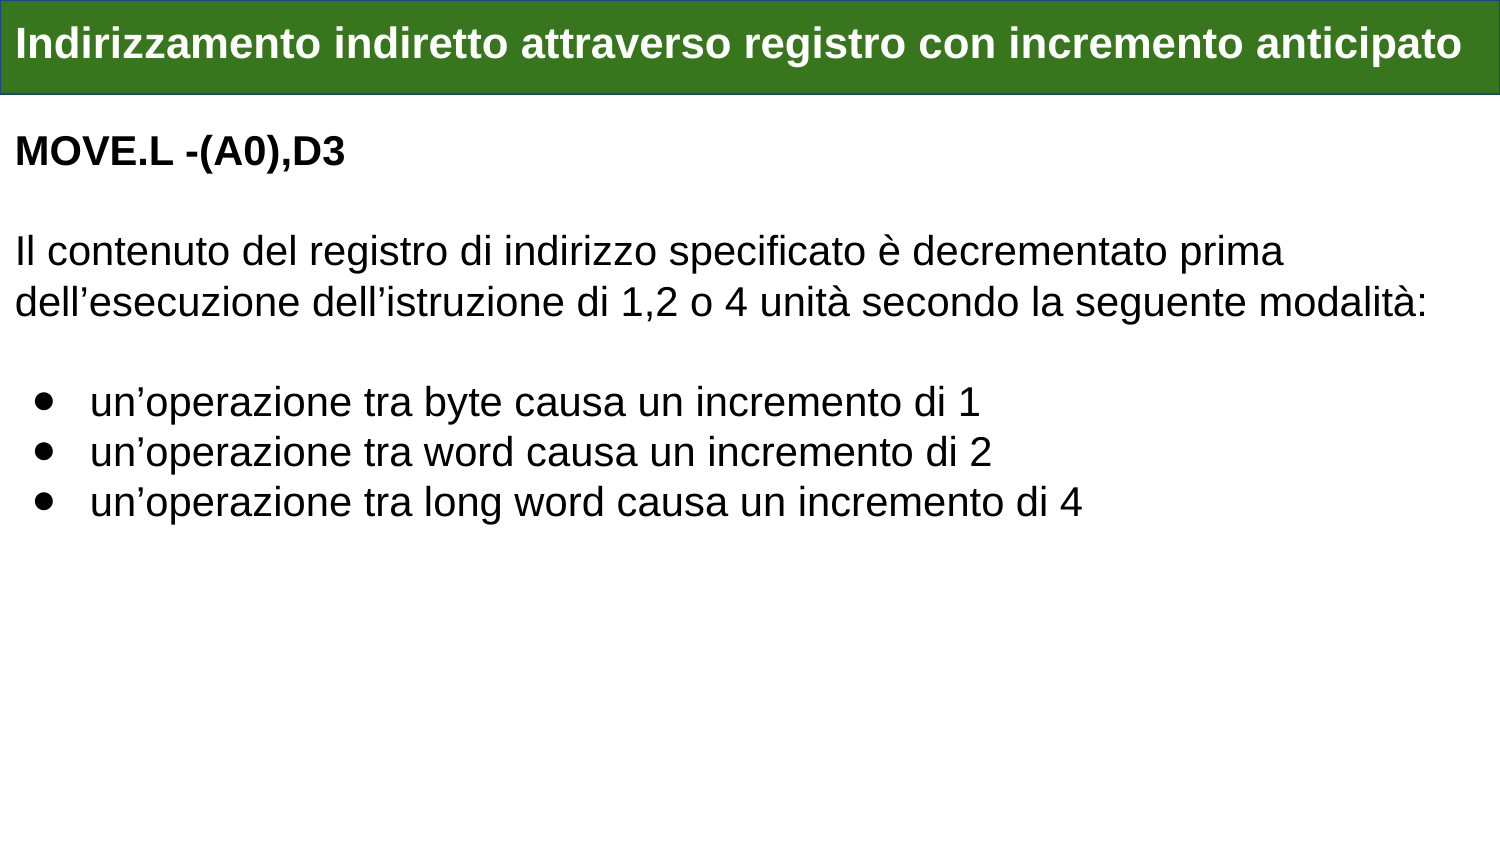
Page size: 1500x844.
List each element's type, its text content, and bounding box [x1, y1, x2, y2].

title Indirizzamento indiretto attraverso registro con incremento anticipato [0, 0, 1500, 94]
text_box MOVE.L -(A0),D3 Il contenuto del registro di indirizzo specificato è decrementato prima dell’esecuzione dell’istruzione di 1,2 o 4 unità secondo la seguente modalità: un’operazione tra byte causa un incremento di 1 un’operazione tra word causa un incremento di 2 un’operazione tra long word causa un incremento di 4 [0, 116, 1500, 804]
